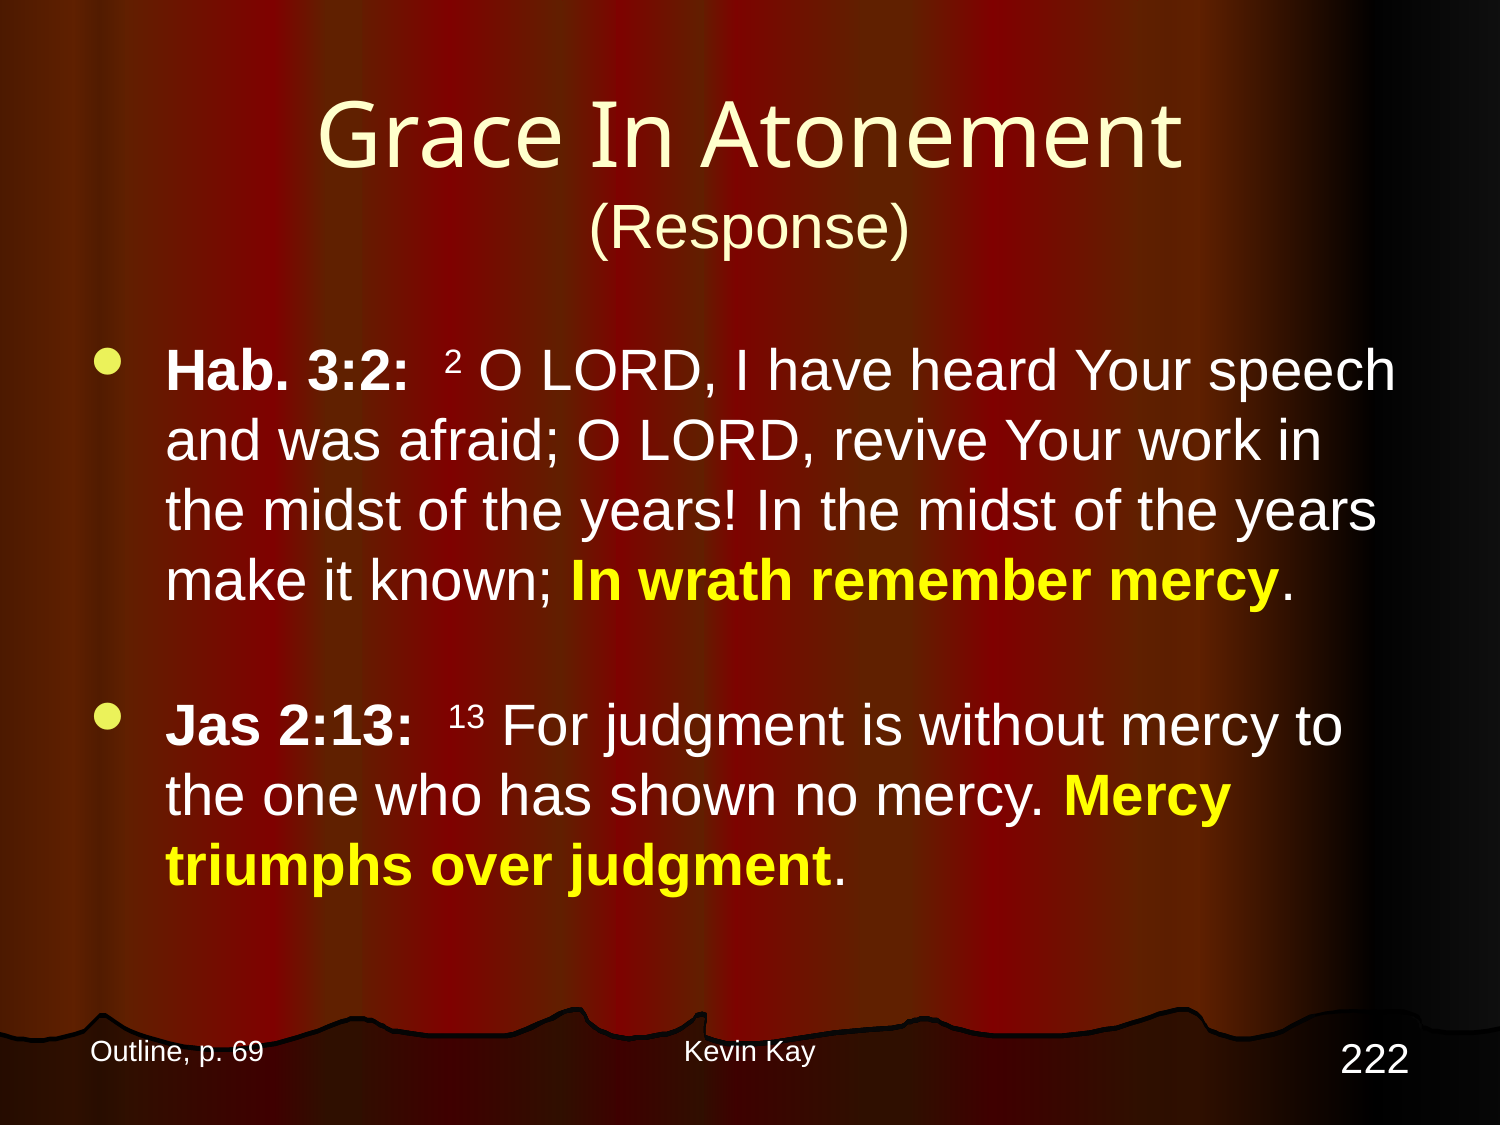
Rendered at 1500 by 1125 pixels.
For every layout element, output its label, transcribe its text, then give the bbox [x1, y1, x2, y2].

list Hab. 3:2: 2 O Lord, I have heard Your speech and was afraid; O Lord, revive Your work in the midst of the years! In the midst of the years make it known; In wrath remember mercy. Jas 2:13: 13 For judgment is without mercy to the one who has shown no mercy. Mercy triumphs over judgment. [75, 324, 1425, 1006]
title Grace In Atonement (Response) [75, 75, 1425, 262]
footer Kevin Kay [512, 1025, 988, 1100]
slide_number Outline, p. 69 [75, 1025, 425, 1100]
slide_number 222 [1074, 1024, 1425, 1100]
